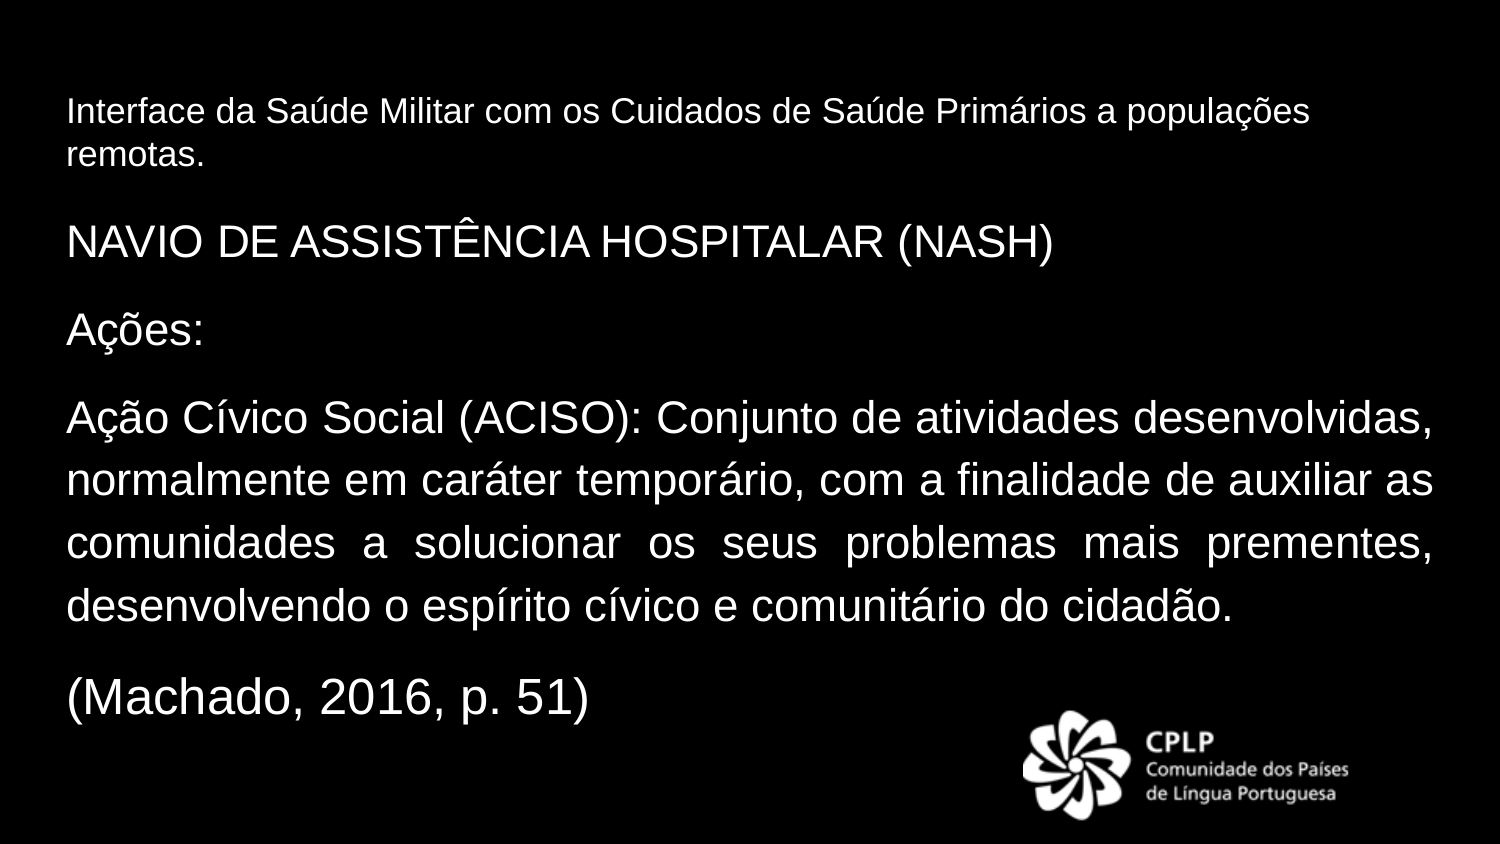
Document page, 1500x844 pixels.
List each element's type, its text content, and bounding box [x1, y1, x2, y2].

title Interface da Saúde Militar com os Cuidados de Saúde Primários a populações remotas. [51, 72, 1449, 167]
list NAVIO DE ASSISTÊNCIA HOSPITALAR (NASH) Ações: Ação Cívico Social (ACISO): Conjunto de atividades desenvolvidas, normalmente em caráter temporário, com a finalidade de auxiliar as comunidades a solucionar os seus problemas mais prementes, desenvolvendo o espírito cívico e comunitário do cidadão. (Machado, 2016, p. 51) [51, 189, 1449, 750]
picture [1023, 641, 1500, 844]
